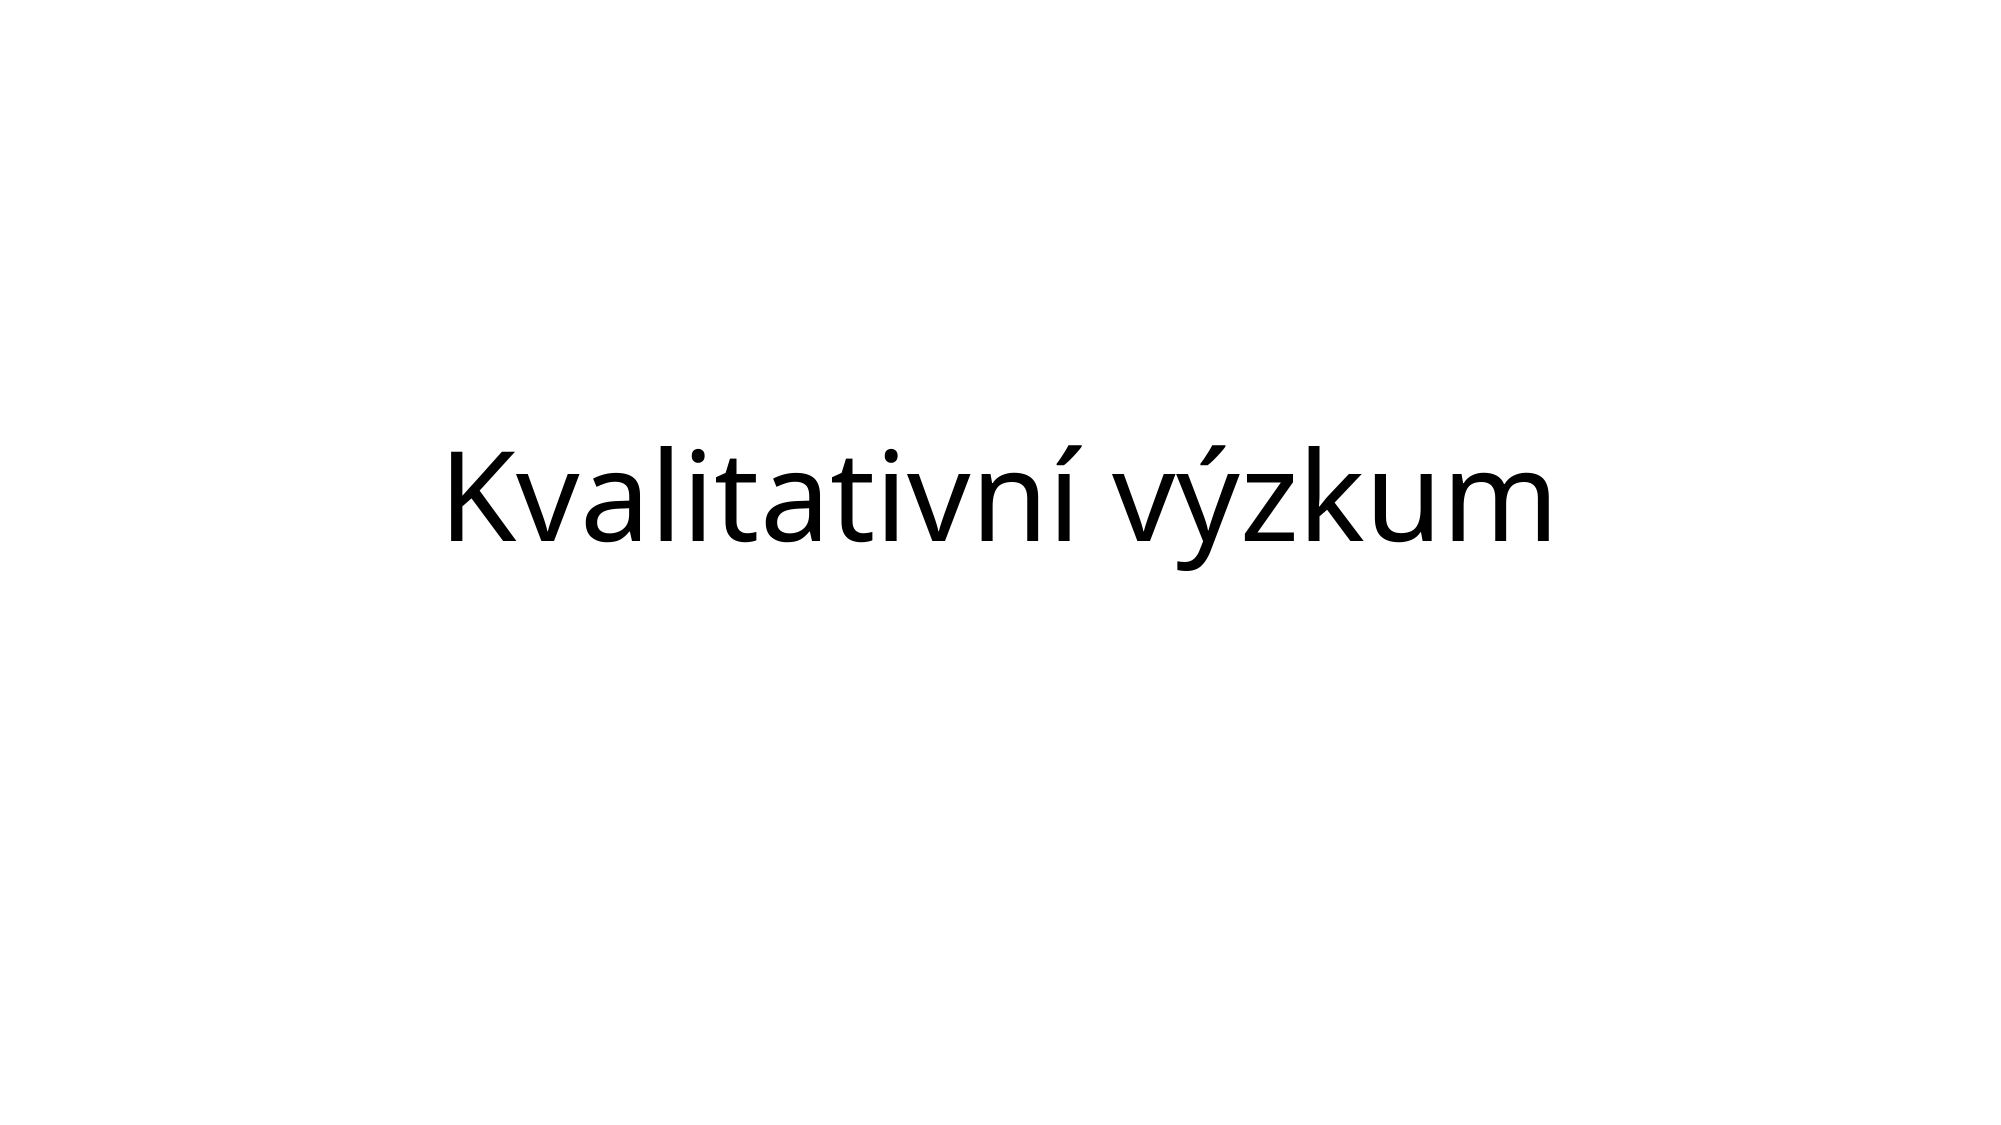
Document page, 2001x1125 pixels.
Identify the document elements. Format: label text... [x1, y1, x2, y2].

title Kvalitativní výzkum [249, 184, 1750, 576]
